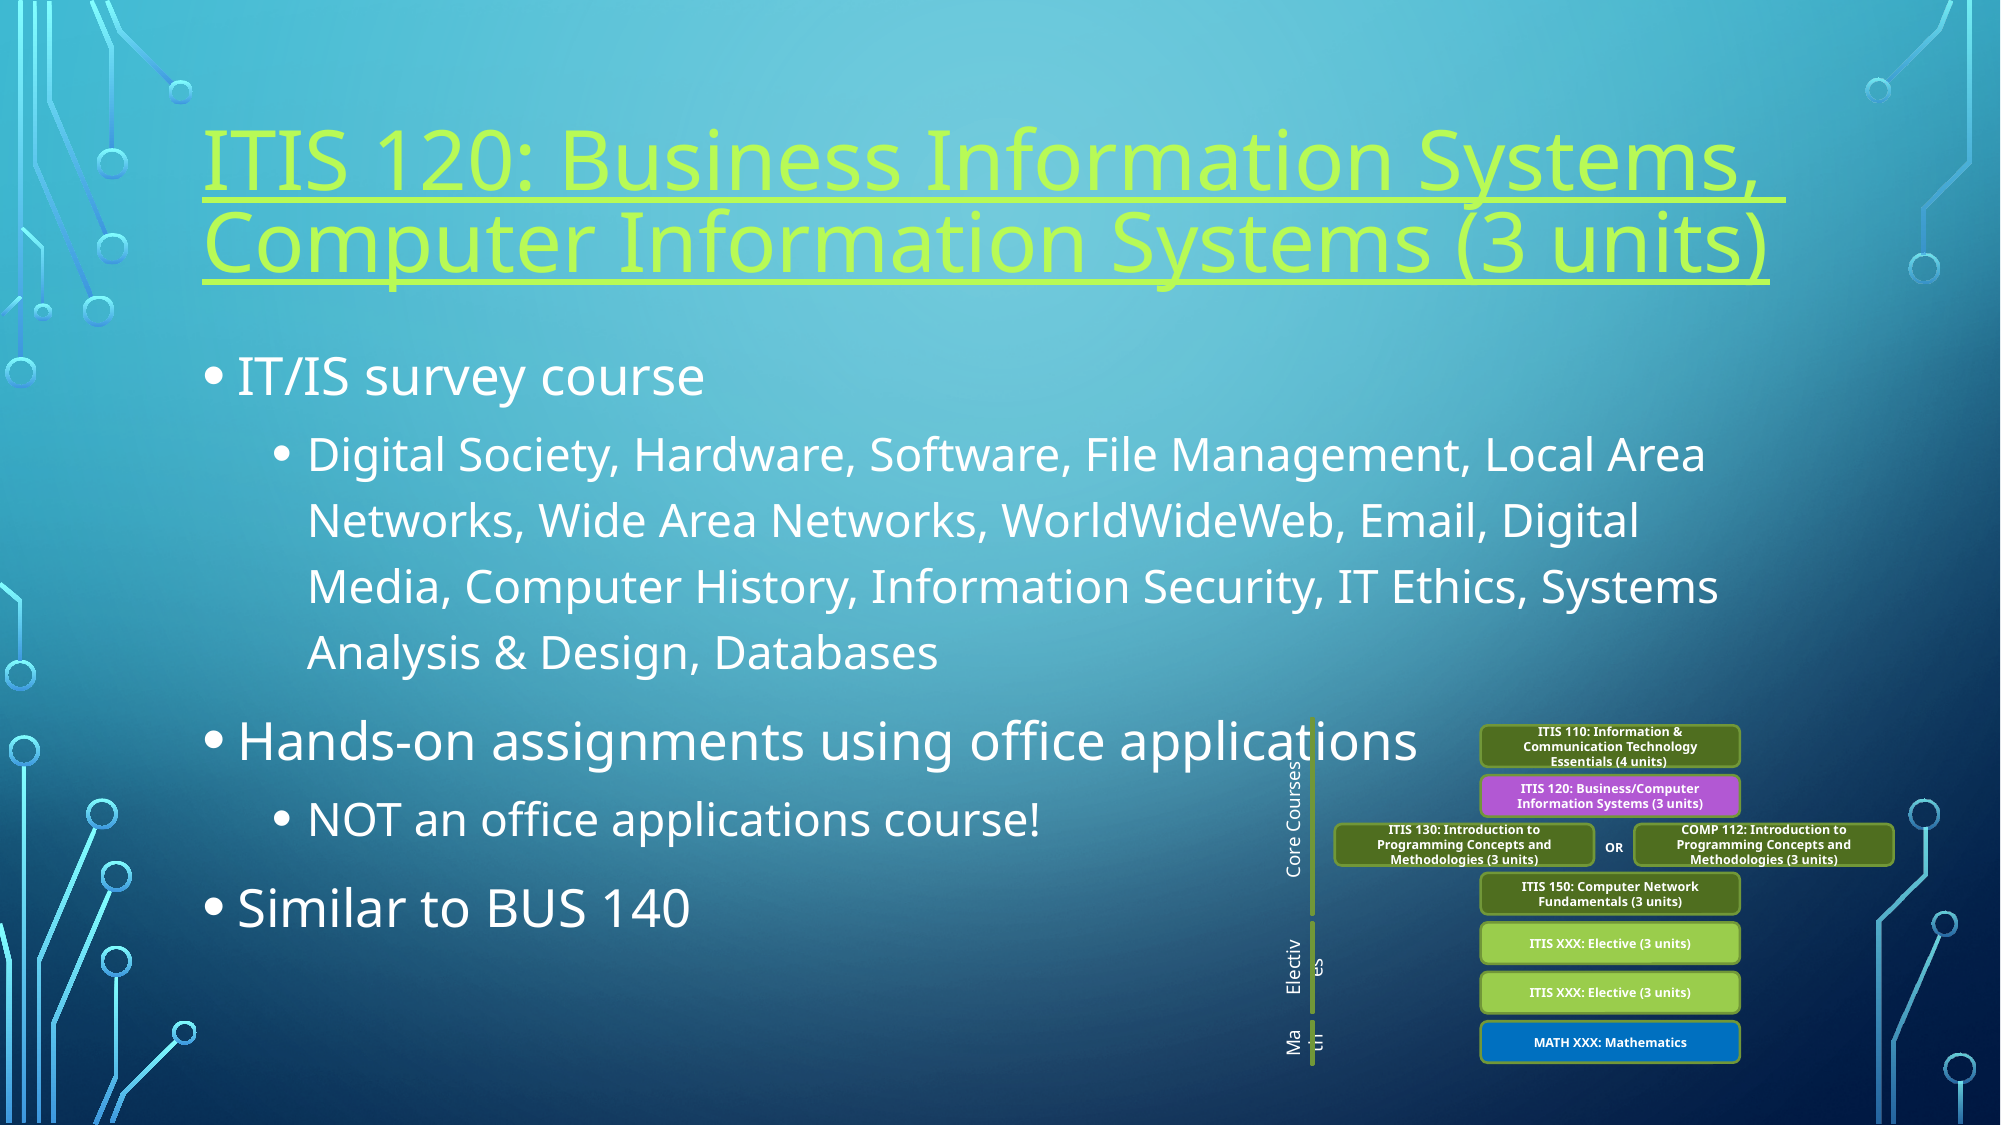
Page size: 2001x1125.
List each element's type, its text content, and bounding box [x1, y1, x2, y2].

list IT/IS survey course Digital Society, Hardware, Software, File Management, Local Area Networks, Wide Area Networks, WorldWideWeb, Email, Digital Media, Computer History, Information Security, IT Ethics, Systems Analysis & Design, Databases Hands-on assignments using office applications NOT an office applications course! Similar to BUS 140 [187, 322, 1813, 950]
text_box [1273, 717, 1894, 1074]
title ITIS 120: Business Information Systems, Computer Information Systems (3 units) [187, 101, 1813, 293]
